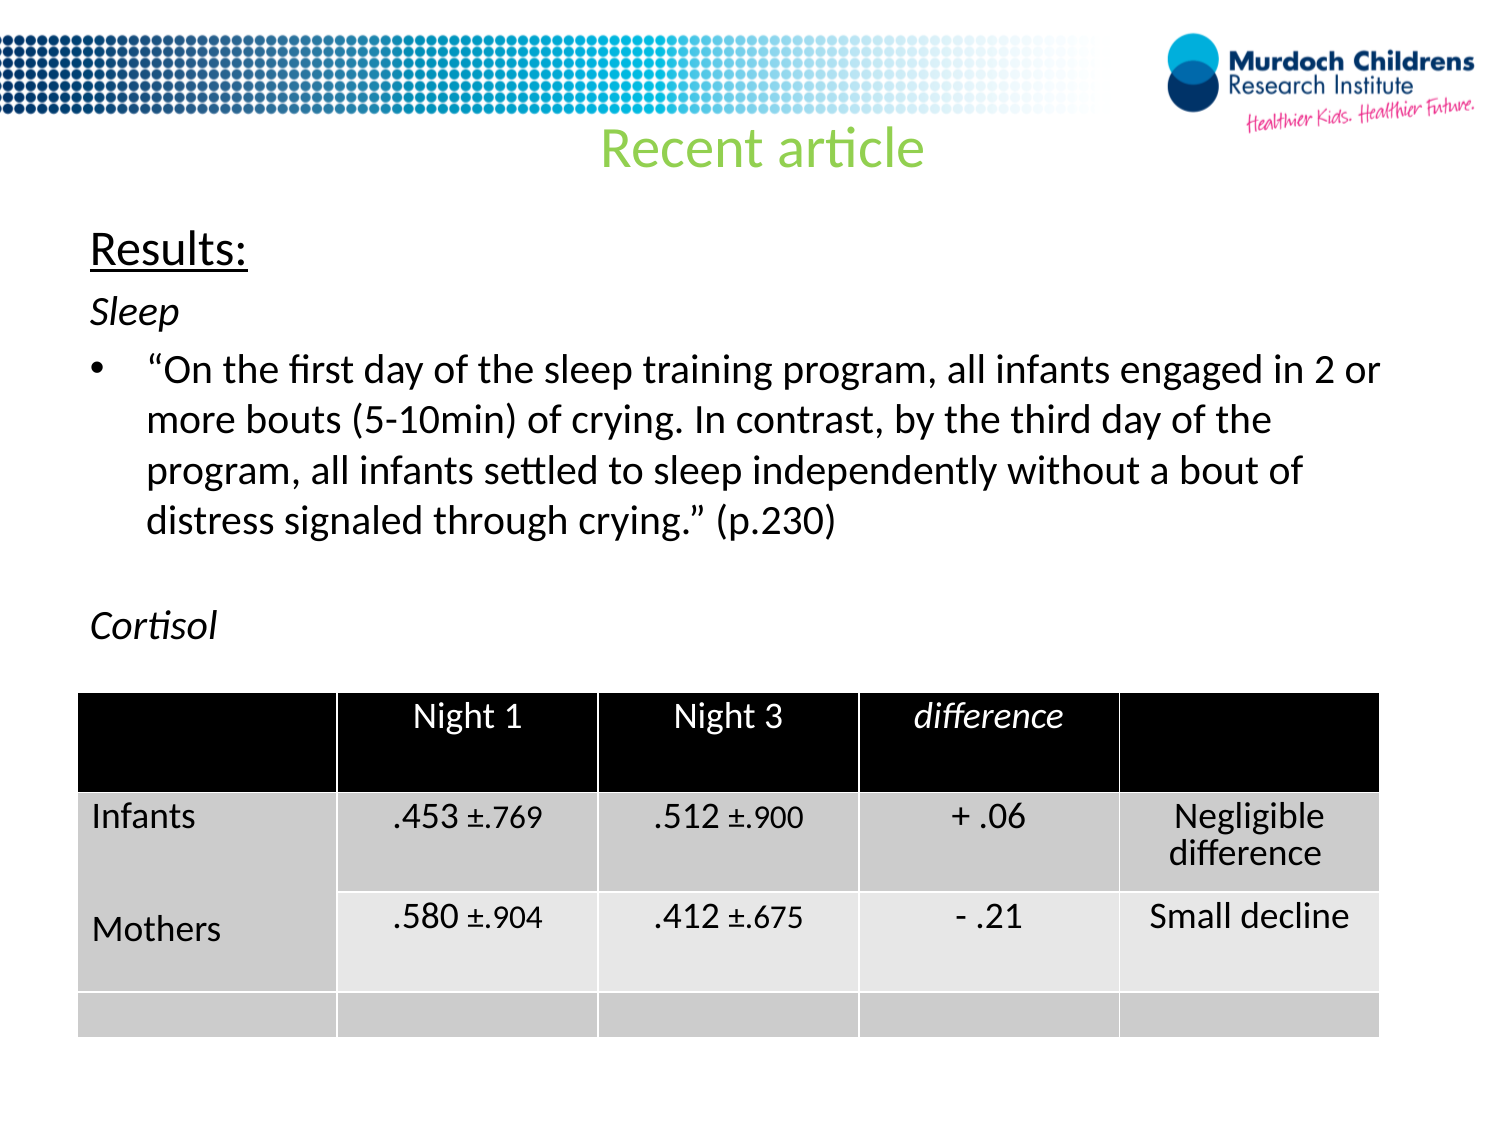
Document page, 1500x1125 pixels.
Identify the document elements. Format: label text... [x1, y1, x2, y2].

table_cell [1120, 993, 1379, 1037]
table_header [1120, 693, 1379, 792]
picture [0, 4, 1500, 143]
table_cell .580 ±.904 [338, 893, 597, 991]
table_header difference [860, 693, 1119, 792]
title Recent article [88, 101, 1439, 188]
list Results: Sleep “On the first day of the sleep training program, all infants engaged in 2 or more bouts (5-10min) of crying. In contrast, by the third day of the program, all infants settled to sleep independently without a bout of distress signaled through crying.” (p.230) Cortisol [75, 208, 1425, 1085]
table_cell .512 ±.900 [599, 793, 858, 891]
table_cell [860, 993, 1119, 1037]
table_cell [599, 993, 858, 1037]
table_cell Infants Mothers [78, 793, 336, 991]
table_cell .412 ±.675 [599, 893, 858, 991]
table_cell + .06 [860, 793, 1119, 891]
table_cell - .21 [860, 893, 1119, 991]
table_cell .453 ±.769 [338, 793, 597, 891]
table_header [78, 693, 336, 792]
table_header Night 3 [599, 693, 858, 792]
table_cell Small decline [1120, 893, 1379, 991]
table_cell [78, 993, 336, 1037]
table_cell Negligible difference [1120, 793, 1379, 891]
table_header Night 1 [338, 693, 597, 792]
table_cell [338, 993, 597, 1037]
